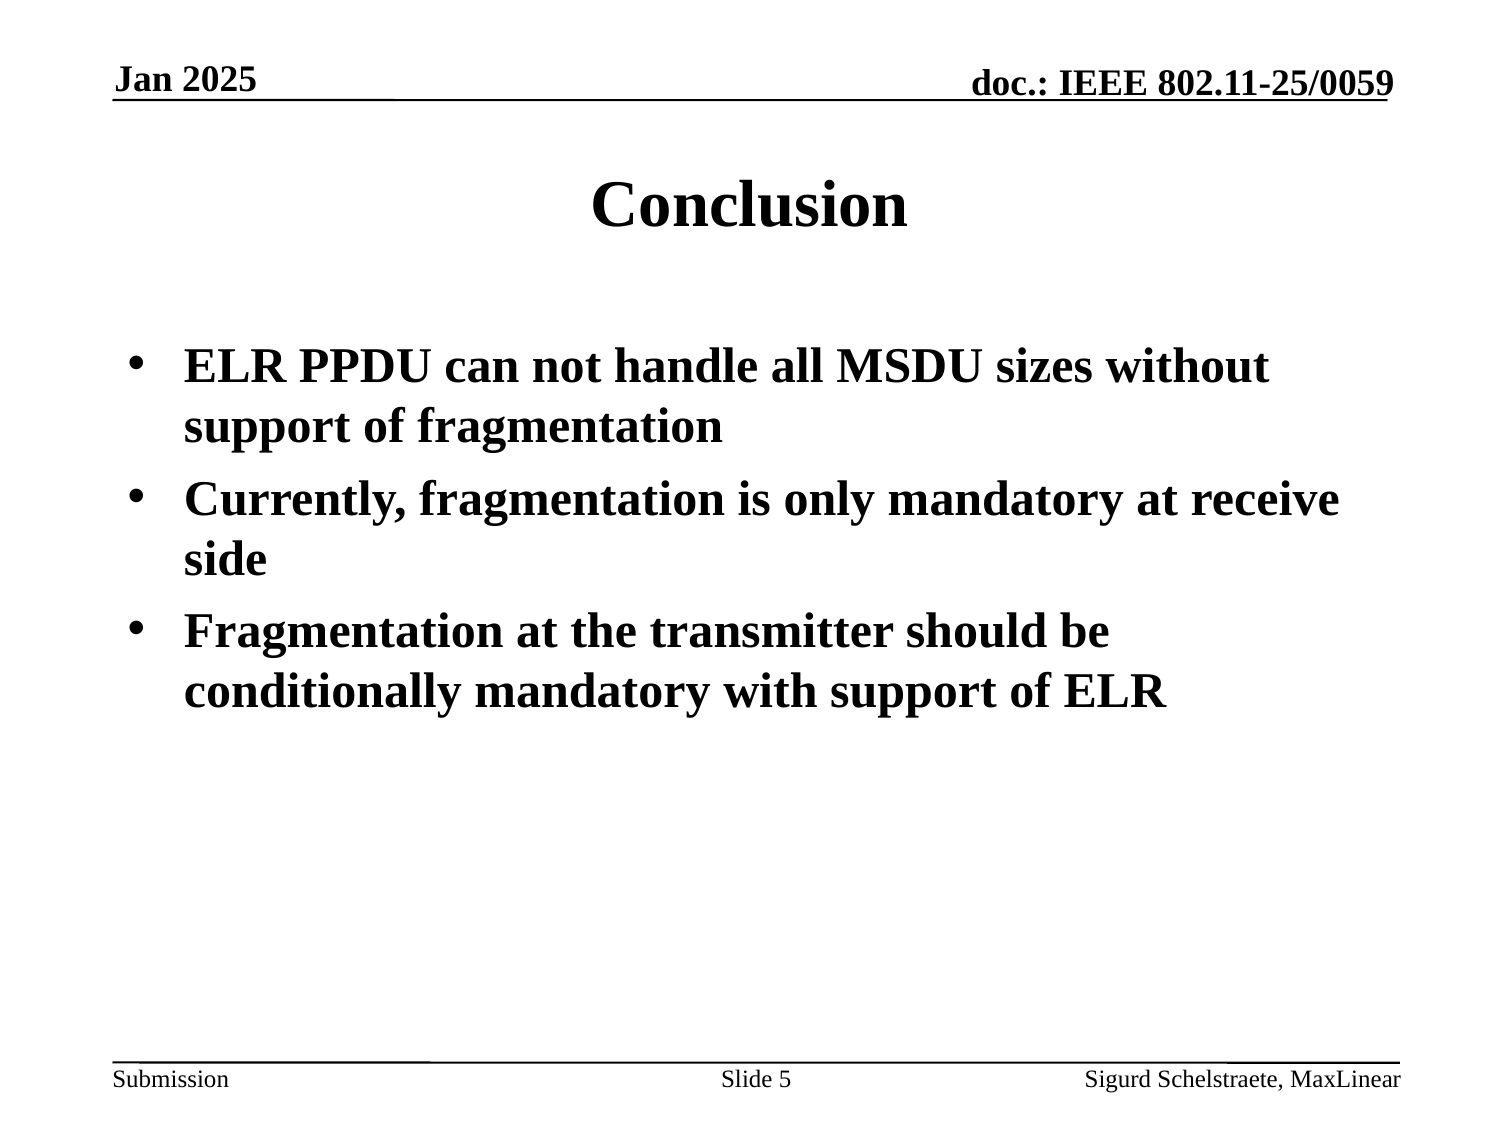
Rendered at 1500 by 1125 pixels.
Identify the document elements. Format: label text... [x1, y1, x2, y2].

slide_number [114, 54, 423, 100]
slide_number Slide 5 [712, 1061, 800, 1123]
list ELR PPDU can not handle all MSDU sizes without support of fragmentation Currently, fragmentation is only mandatory at receive side Fragmentation at the transmitter should be conditionally mandatory with support of ELR [112, 324, 1388, 1000]
title Conclusion [112, 112, 1388, 288]
footer Sigurd Schelstraete, MaxLinear [878, 1061, 1402, 1093]
